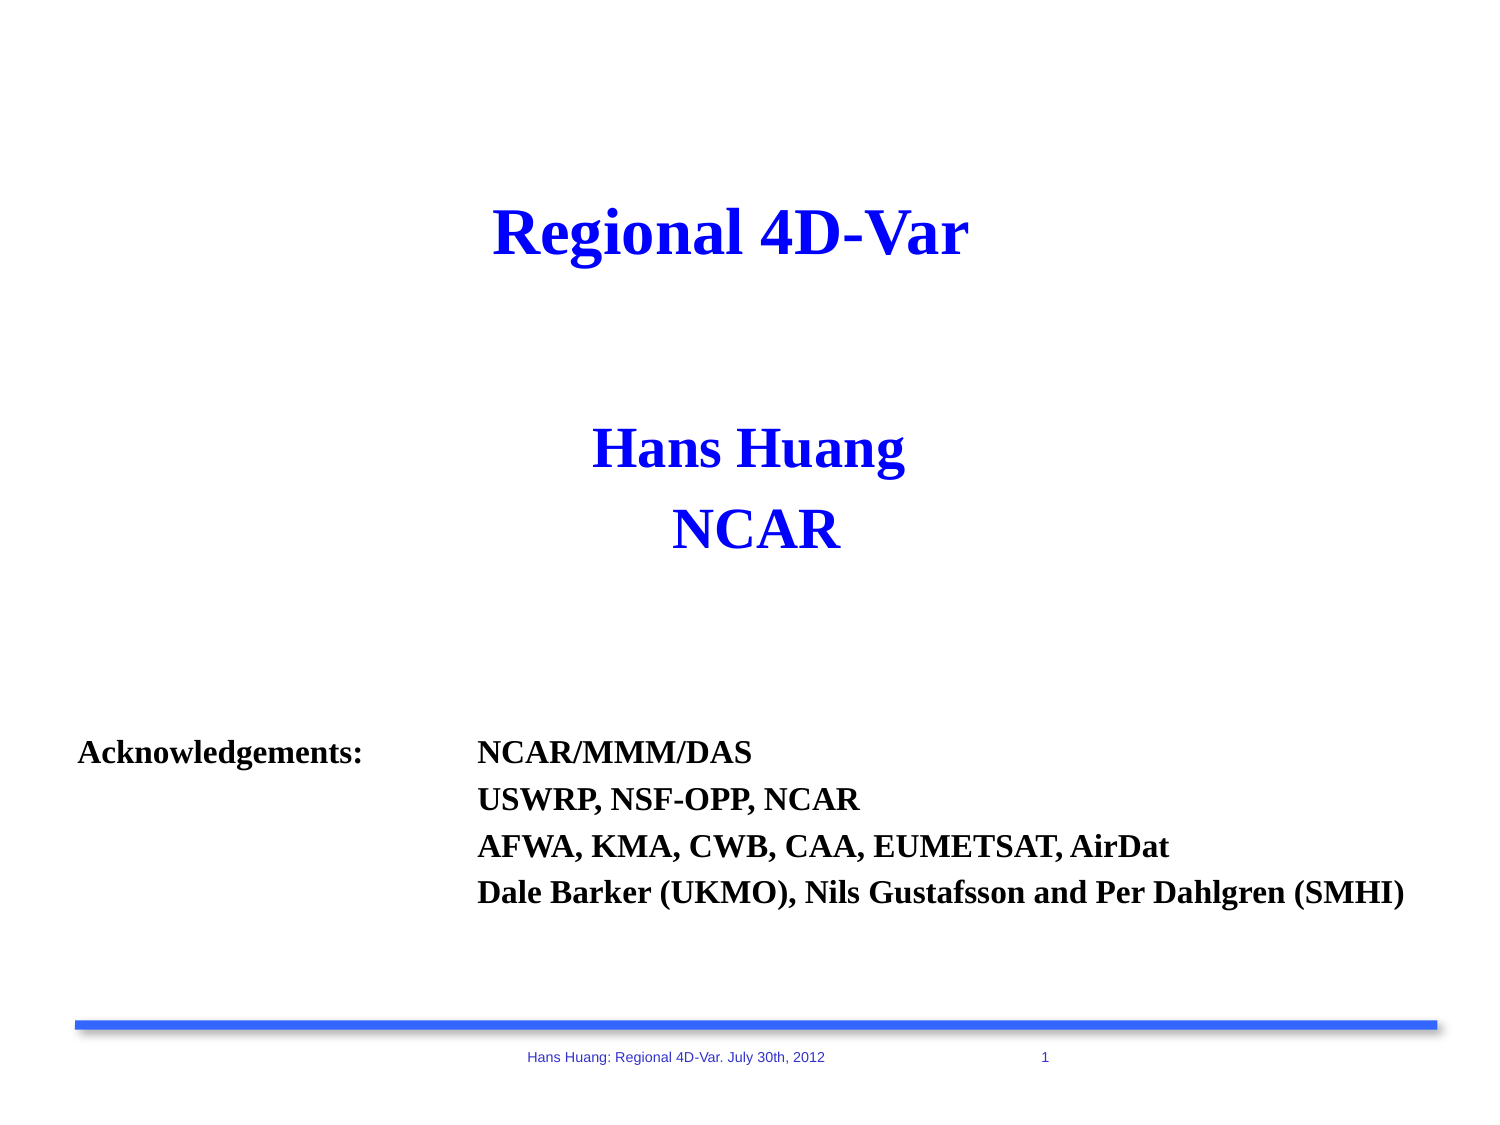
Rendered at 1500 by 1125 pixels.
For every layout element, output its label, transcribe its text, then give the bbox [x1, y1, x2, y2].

title Regional 4D-Var [0, 149, 1463, 313]
subtitle Hans Huang NCAR Acknowledgements: NCAR/MMM/DAS USWRP, NSF-OPP, NCAR AFWA, KMA, CWB, CAA, EUMETSAT, AirDat Dale Barker (UKMO), Nils Gustafsson and Per Dahlgren (SMHI) [62, 349, 1451, 1026]
